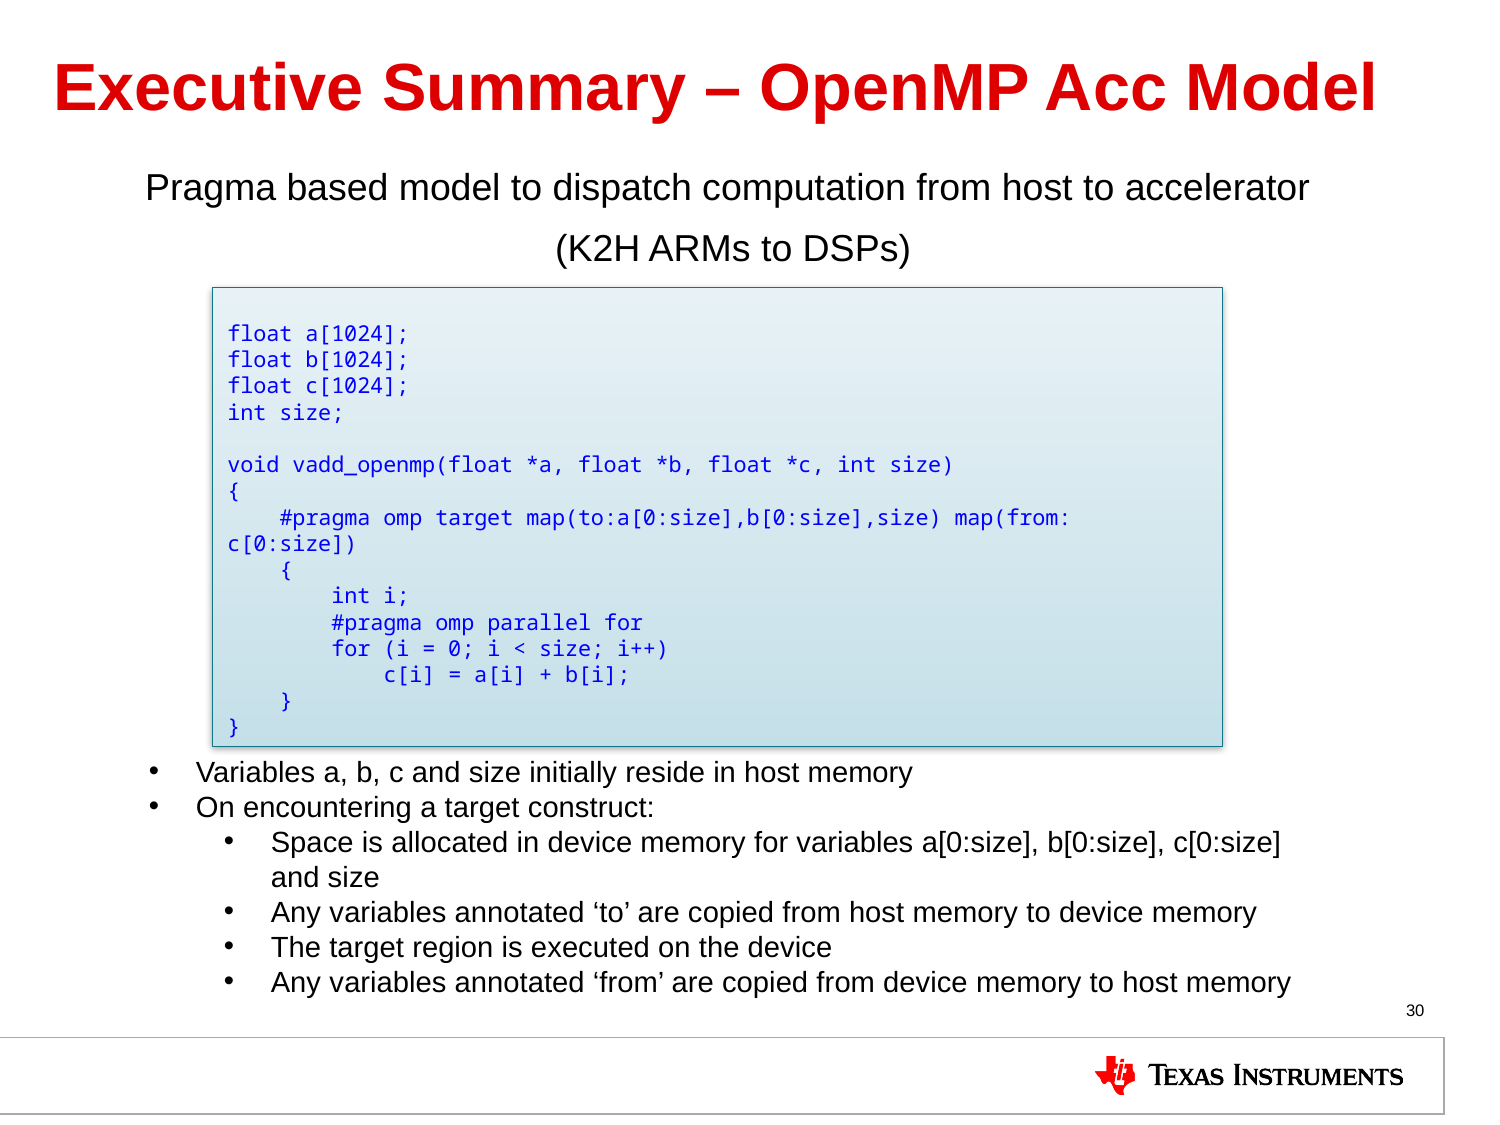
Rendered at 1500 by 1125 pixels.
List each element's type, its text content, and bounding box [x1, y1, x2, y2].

text_box Variables a, b, c and size initially reside in host memory On encountering a target construct: Space is allocated in device memory for variables a[0:size], b[0:size], c[0:size] and size Any variables annotated ‘to’ are copied from host memory to device memory The target region is executed on the device Any variables annotated ‘from’ are copied from device memory to host memory [134, 745, 1348, 1006]
slide_number 30 [1089, 992, 1440, 1027]
list Pragma based model to dispatch computation from host to accelerator (K2H ARMs to DSPs) [38, 155, 1428, 260]
text_box float a[1024]; float b[1024]; float c[1024]; int size; void vadd_openmp(float *a, float *b, float *c, int size) { #pragma omp target map(to:a[0:size],b[0:size],size) map(from: c[0:size]) { int i; #pragma omp parallel for for (i = 0; i < size; i++) c[i] = a[i] + b[i]; } } [212, 287, 1223, 747]
title Executive Summary – OpenMP Acc Model [38, 23, 1426, 155]
picture [1095, 1056, 1403, 1095]
